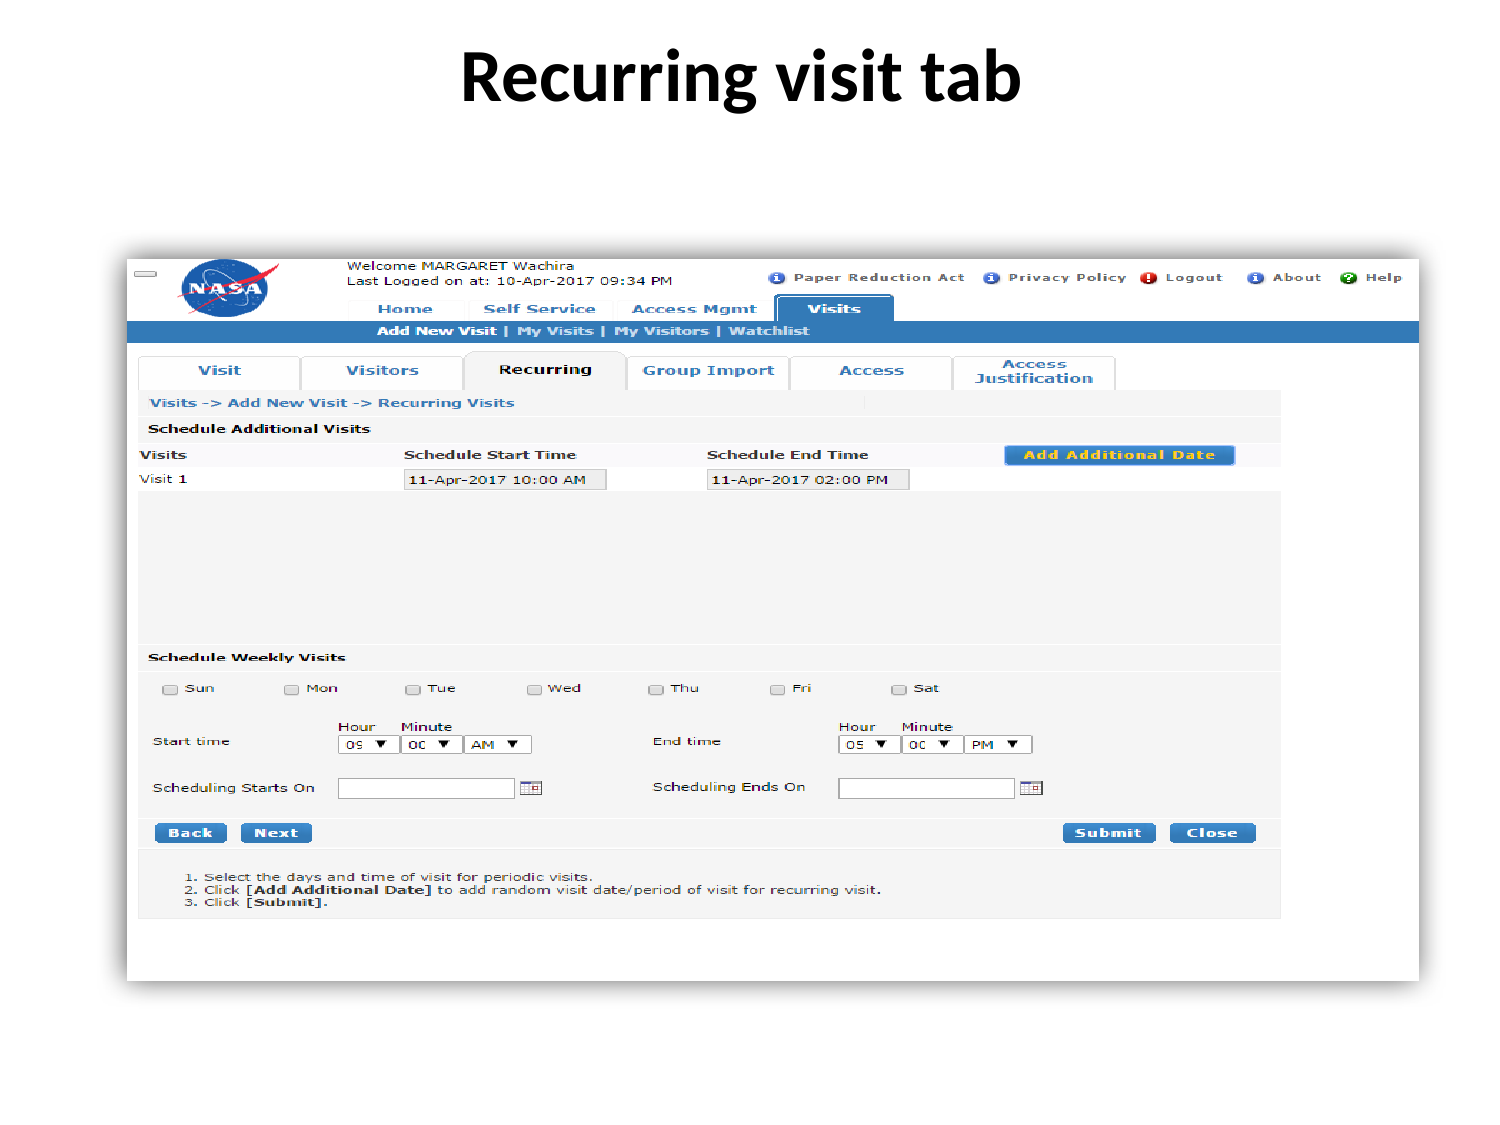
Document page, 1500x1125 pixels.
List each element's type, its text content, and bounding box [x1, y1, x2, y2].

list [127, 259, 1419, 981]
title Recurring visit tab [103, 29, 1398, 126]
